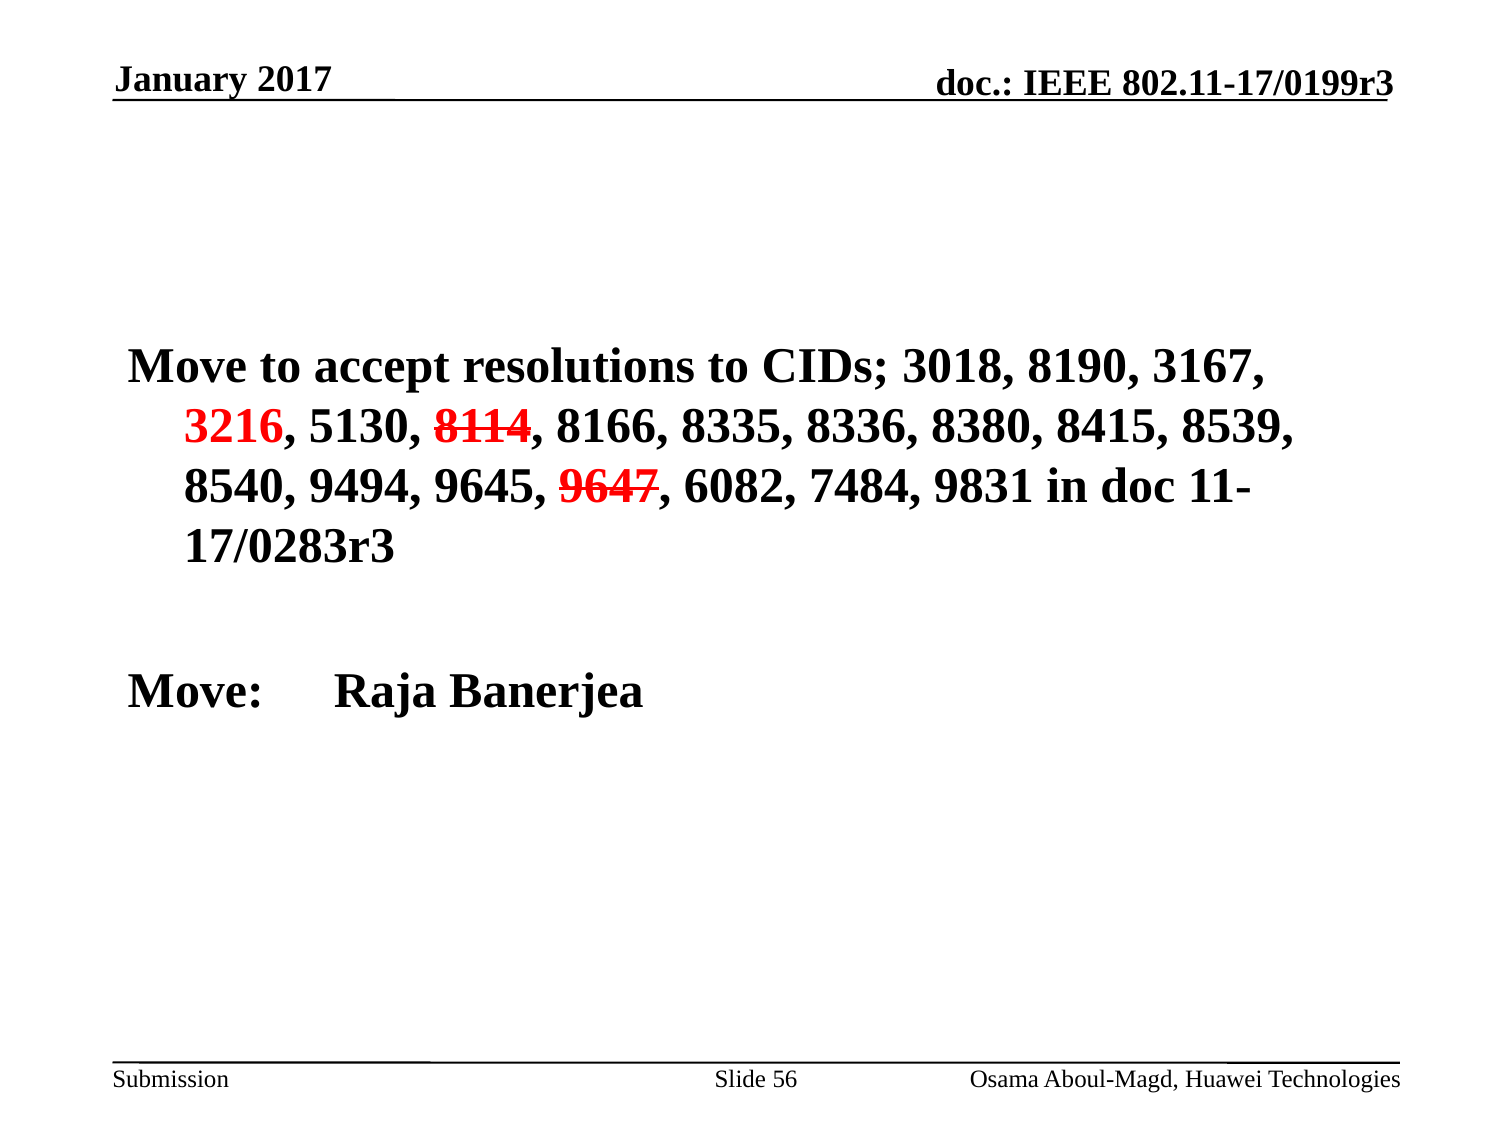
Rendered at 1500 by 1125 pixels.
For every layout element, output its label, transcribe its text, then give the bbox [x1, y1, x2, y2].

list Move to accept resolutions to CIDs; 3018, 8190, 3167, 3216, 5130, 8114, 8166, 8335, 8336, 8380, 8415, 8539, 8540, 9494, 9645, 9647, 6082, 7484, 9831 in doc 11-17/0283r3 Move: Raja Banerjea [112, 324, 1388, 1000]
footer Osama Aboul-Magd, Huawei Technologies [878, 1061, 1402, 1093]
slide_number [114, 54, 423, 100]
slide_number Slide 56 [712, 1061, 800, 1123]
